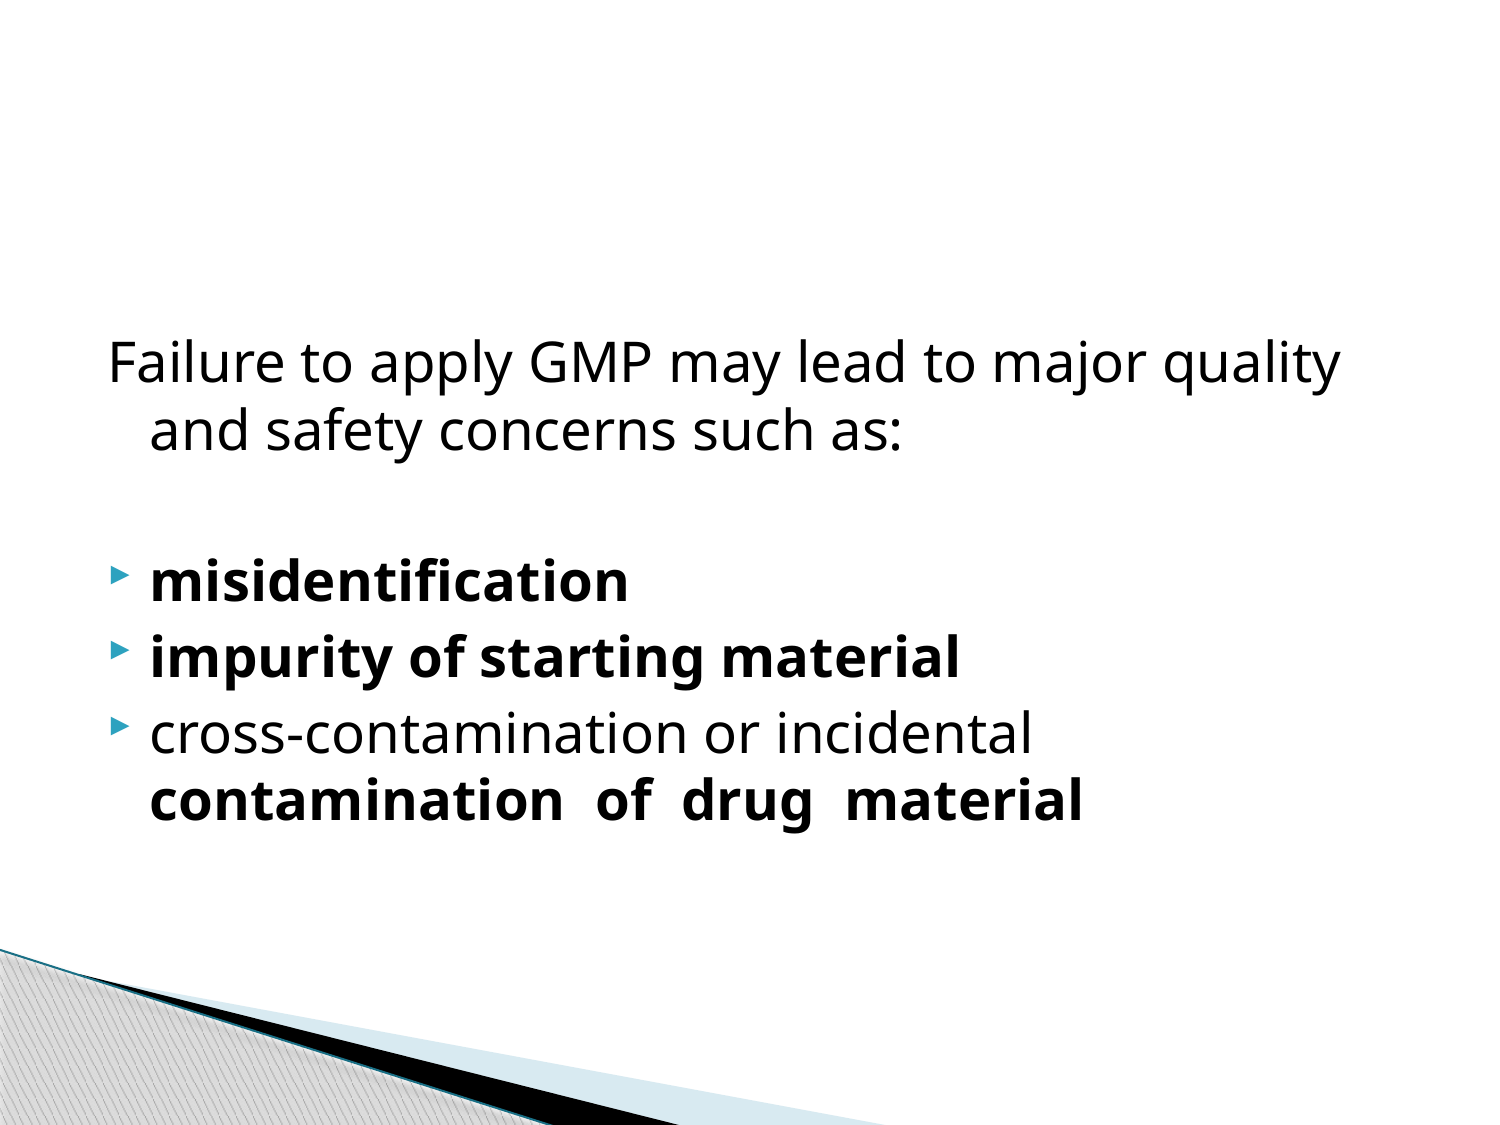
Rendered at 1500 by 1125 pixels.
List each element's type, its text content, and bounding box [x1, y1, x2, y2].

list Failure to apply GMP may lead to major quality and safety concerns such as: misidentification impurity of starting material cross-contamination or incidental contamination of drug material [75, 243, 1425, 986]
